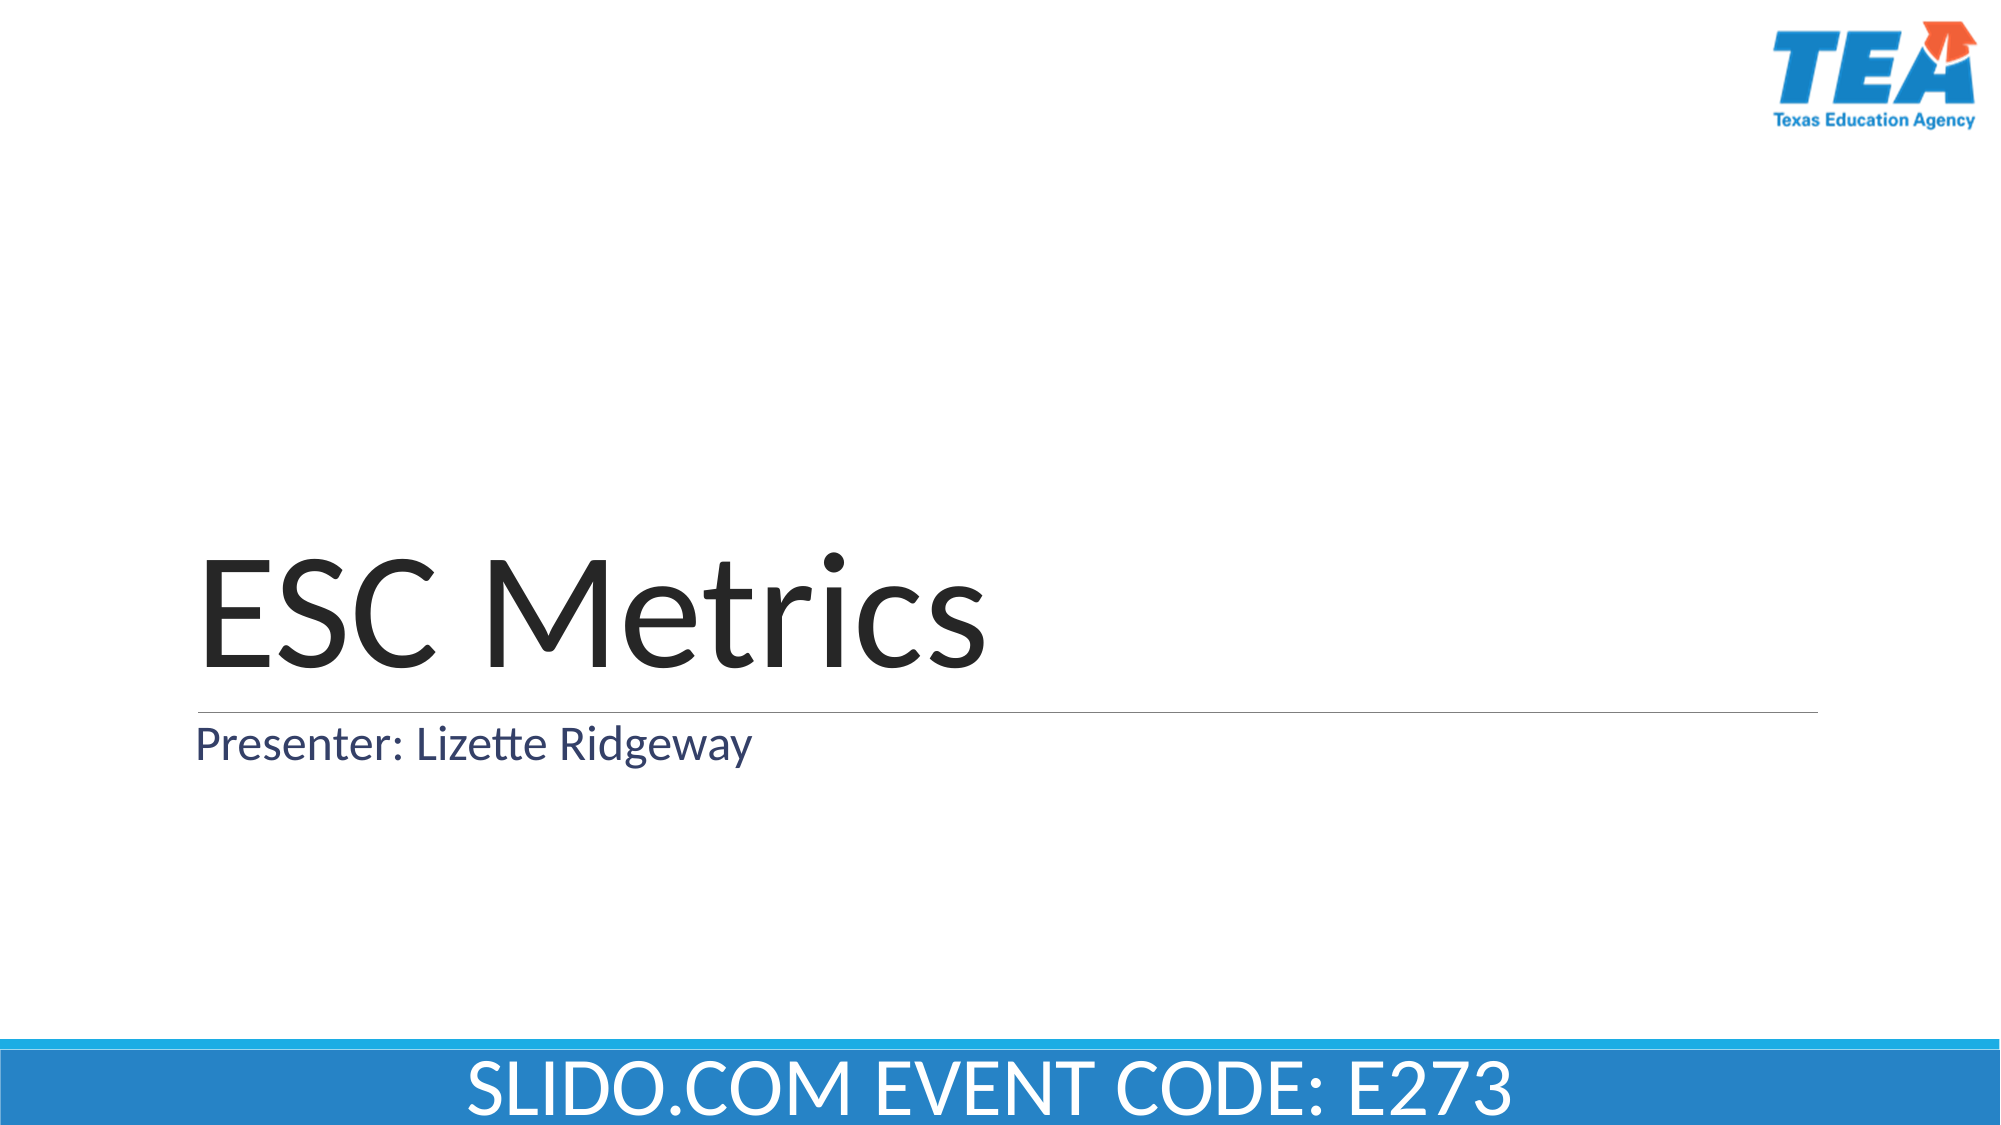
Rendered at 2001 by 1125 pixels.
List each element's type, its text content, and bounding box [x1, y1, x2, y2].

picture [1757, 14, 2000, 138]
list Presenter: Lizette Ridgeway [180, 709, 1830, 918]
text_box SLIDO.COM EVENT CODE: E273 [0, 1024, 2000, 1125]
title ESC Metrics [180, 124, 1830, 709]
